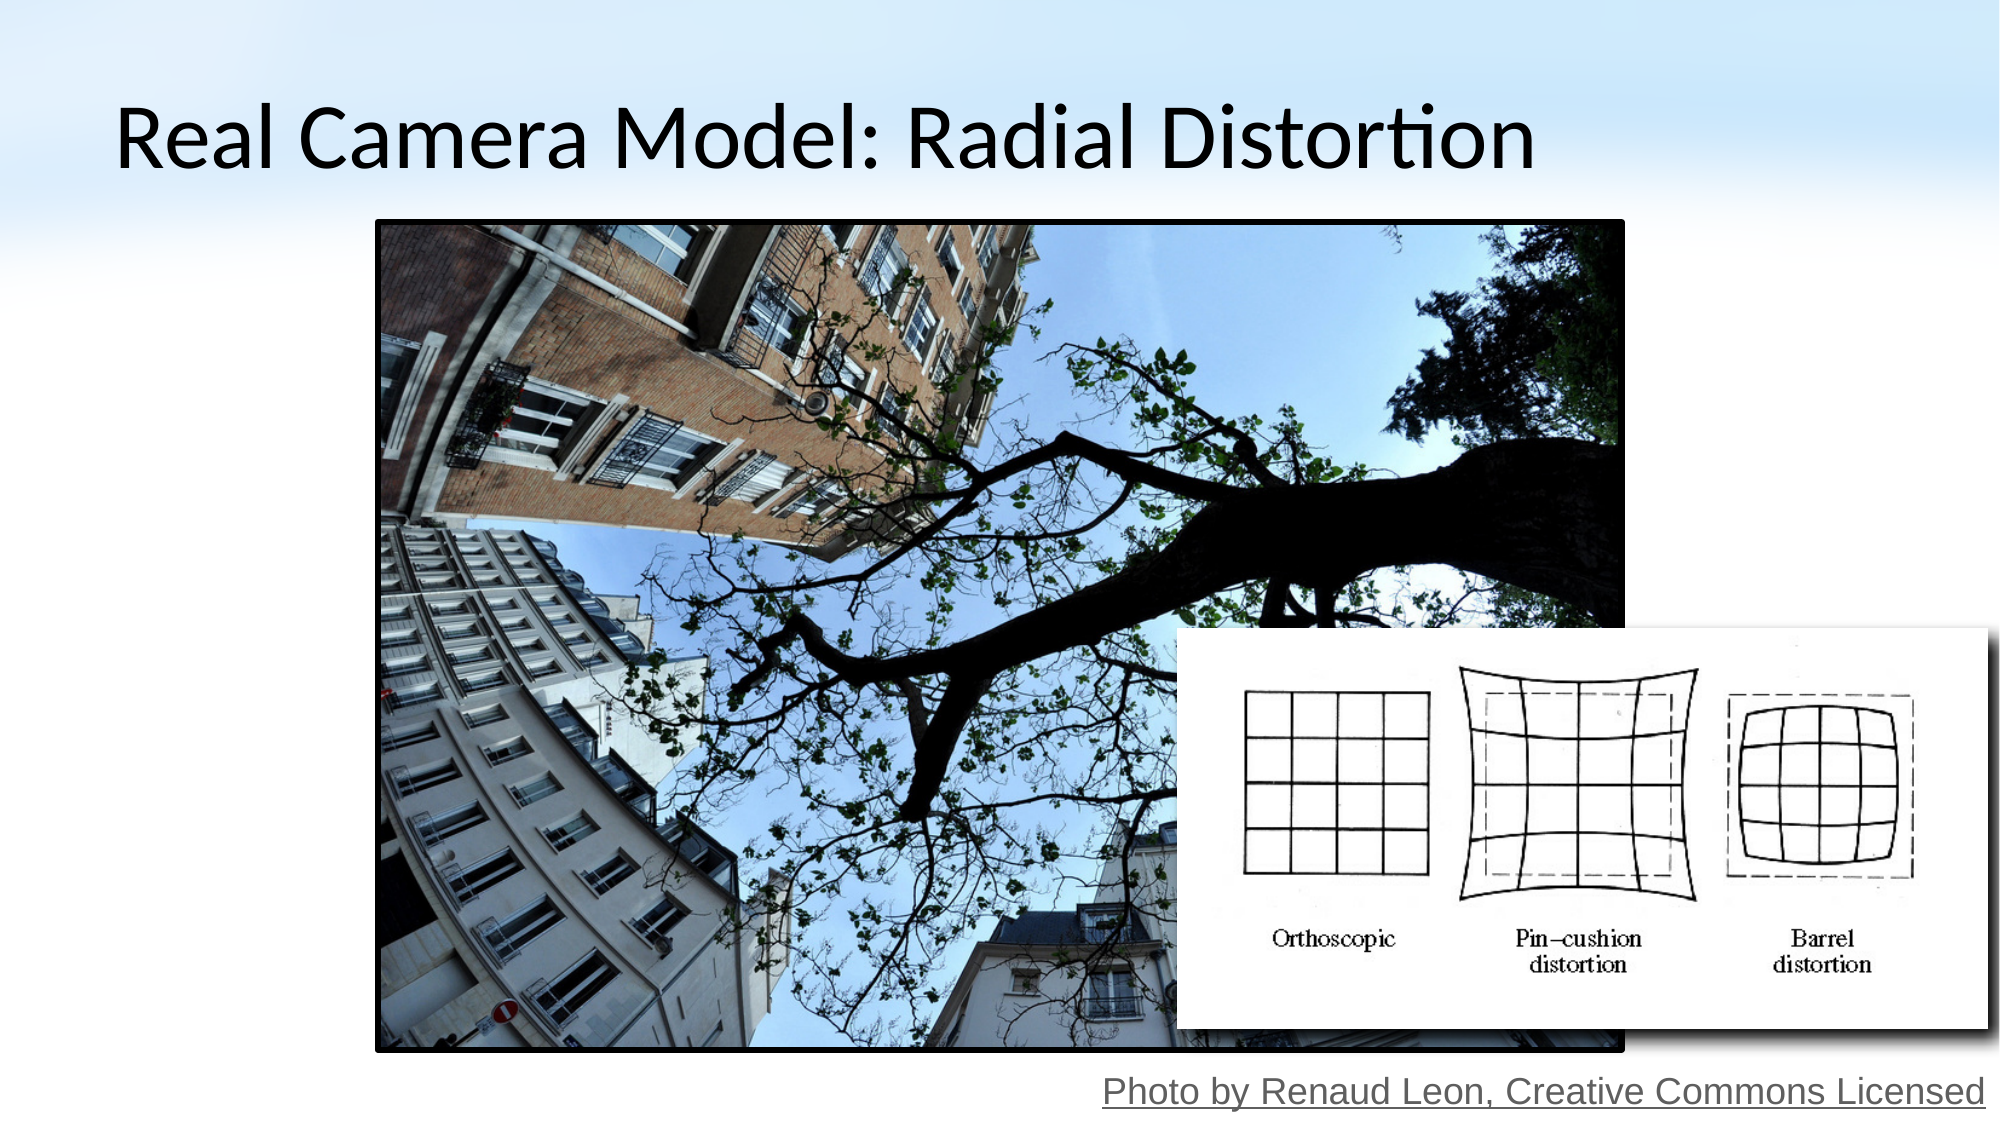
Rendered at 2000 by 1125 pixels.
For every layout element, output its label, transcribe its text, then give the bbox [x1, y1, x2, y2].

text_box Photo by Renaud Leon, Creative Commons Licensed [1087, 1059, 2000, 1120]
picture [0, 0, 2000, 1125]
title Real Camera Model: Radial Distortion [99, 37, 1963, 226]
